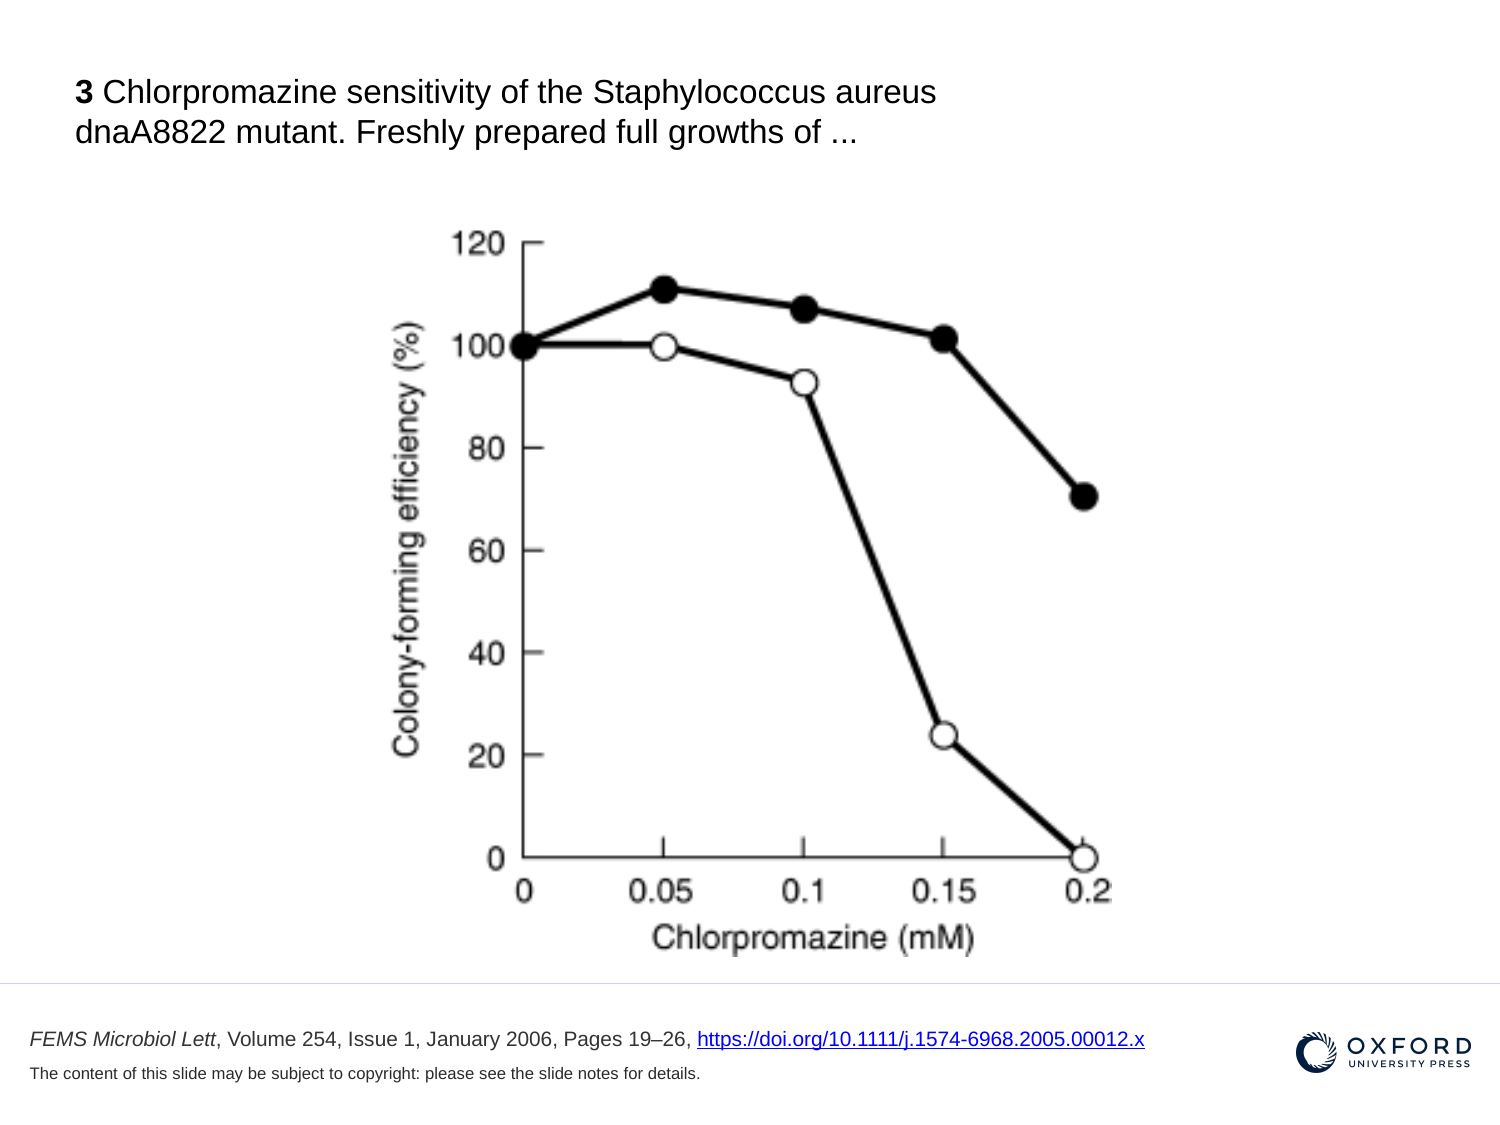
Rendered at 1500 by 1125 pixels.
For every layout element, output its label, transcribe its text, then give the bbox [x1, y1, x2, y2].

title 3 Chlorpromazine sensitivity of the Staphylococcus aureus dnaA8822 mutant. Freshly prepared full growths of ... [75, 69, 1078, 171]
picture [1296, 1032, 1471, 1073]
picture [387, 224, 1112, 957]
footer FEMS Microbiol Lett, Volume 254, Issue 1, January 2006, Pages 19–26, https://doi.org/10.1111/j.1574-6968.2005.00012.x The content of this slide may be subject to copyright: please see the slide notes for details. [0, 983, 1260, 1125]
